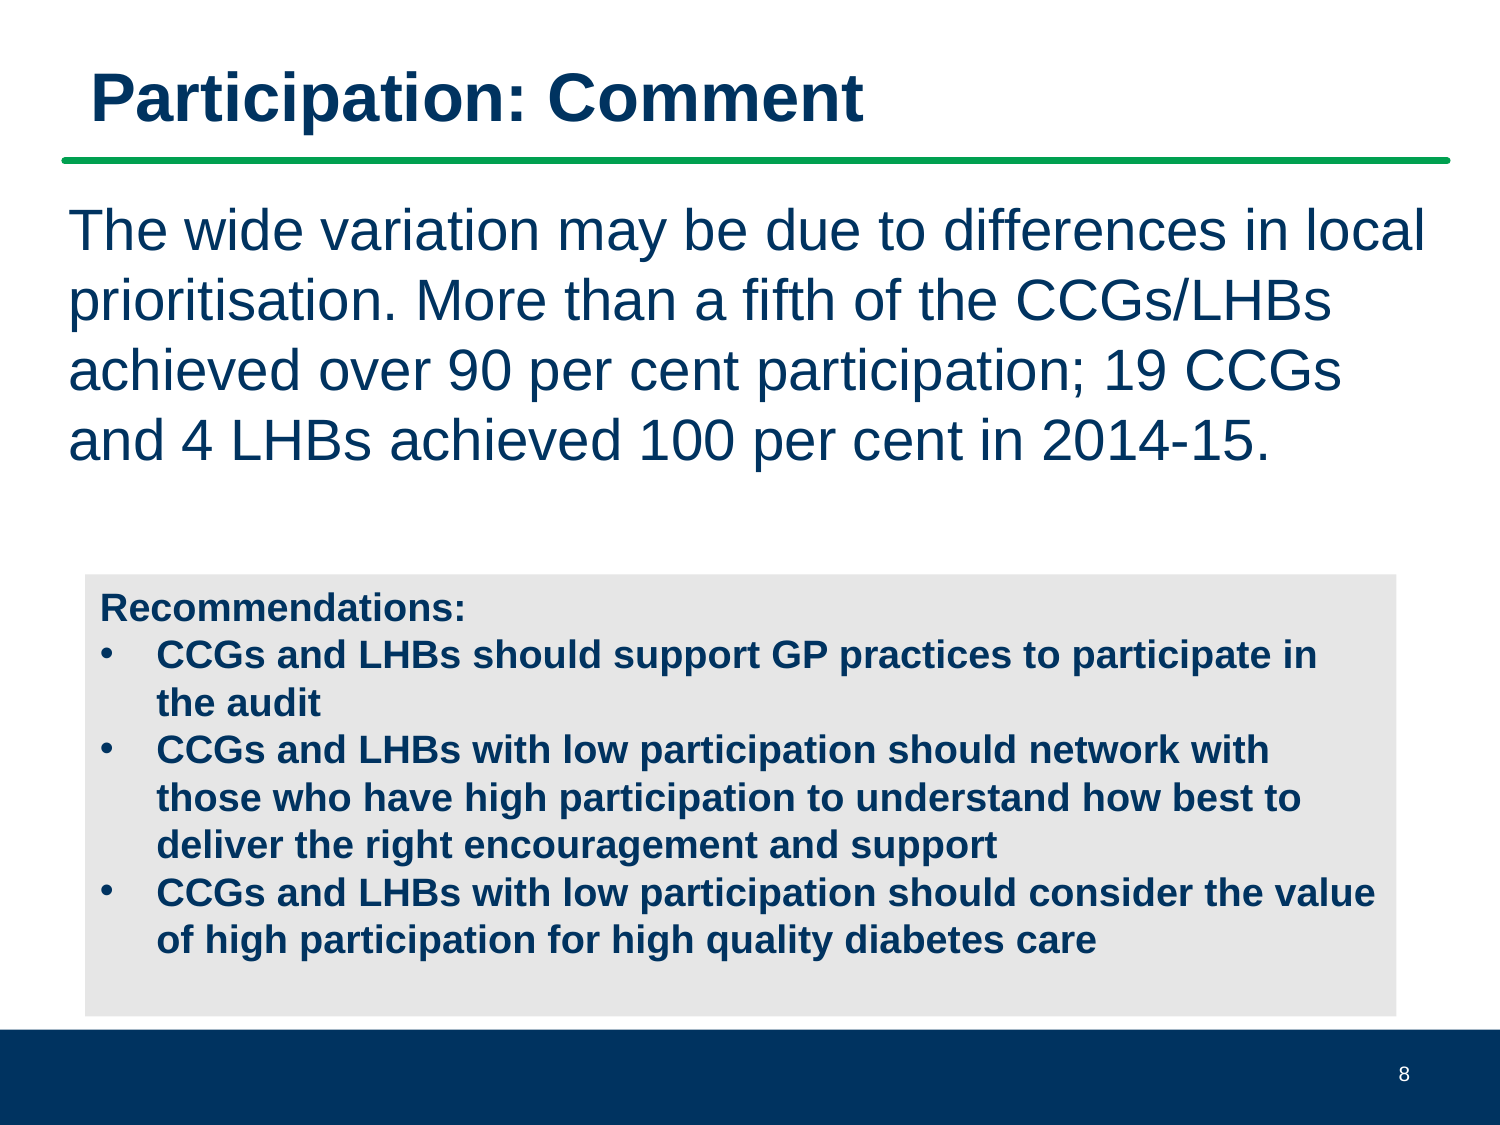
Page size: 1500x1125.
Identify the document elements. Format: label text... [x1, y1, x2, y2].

title Participation: Comment [75, 45, 1425, 161]
slide_number 8 [1074, 1042, 1425, 1103]
text_box Recommendations: CCGs and LHBs should support GP practices to participate in the audit CCGs and LHBs with low participation should network with those who have high participation to understand how best to deliver the right encouragement and support CCGs and LHBs with low participation should consider the value of high participation for high quality diabetes care [85, 574, 1397, 1017]
list The wide variation may be due to differences in local prioritisation. More than a fifth of the CCGs/LHBs achieved over 90 per cent participation; 19 CCGs and 4 LHBs achieved 100 per cent in 2014-15. [53, 184, 1447, 1005]
